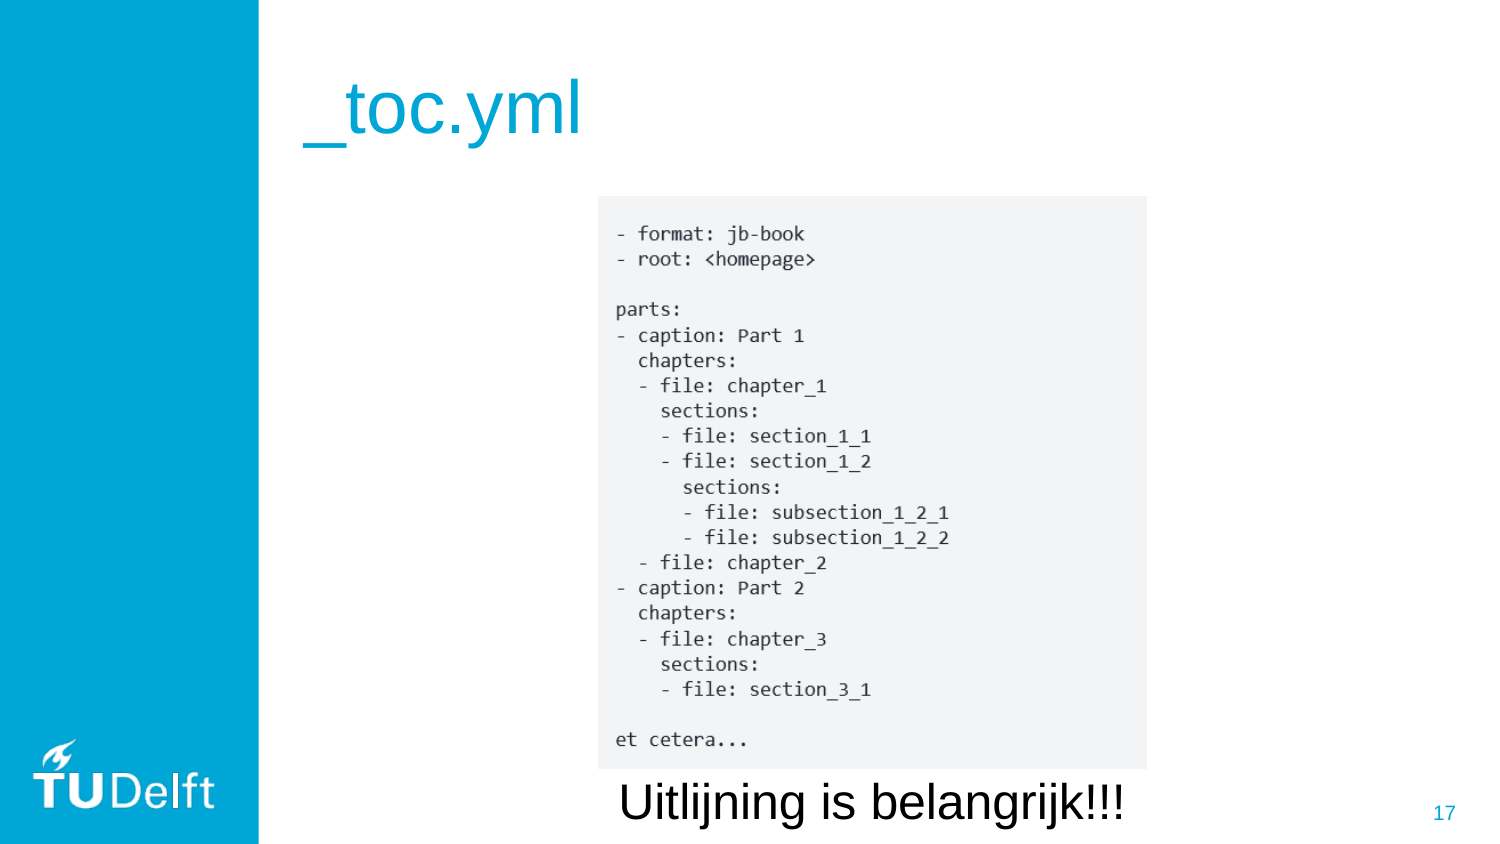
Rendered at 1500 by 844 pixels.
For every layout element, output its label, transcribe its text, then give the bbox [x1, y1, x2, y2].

list Uitlijning is belangrijk!!! [289, 762, 1455, 844]
picture [597, 196, 1147, 769]
title _toc.yml [289, 33, 1455, 175]
